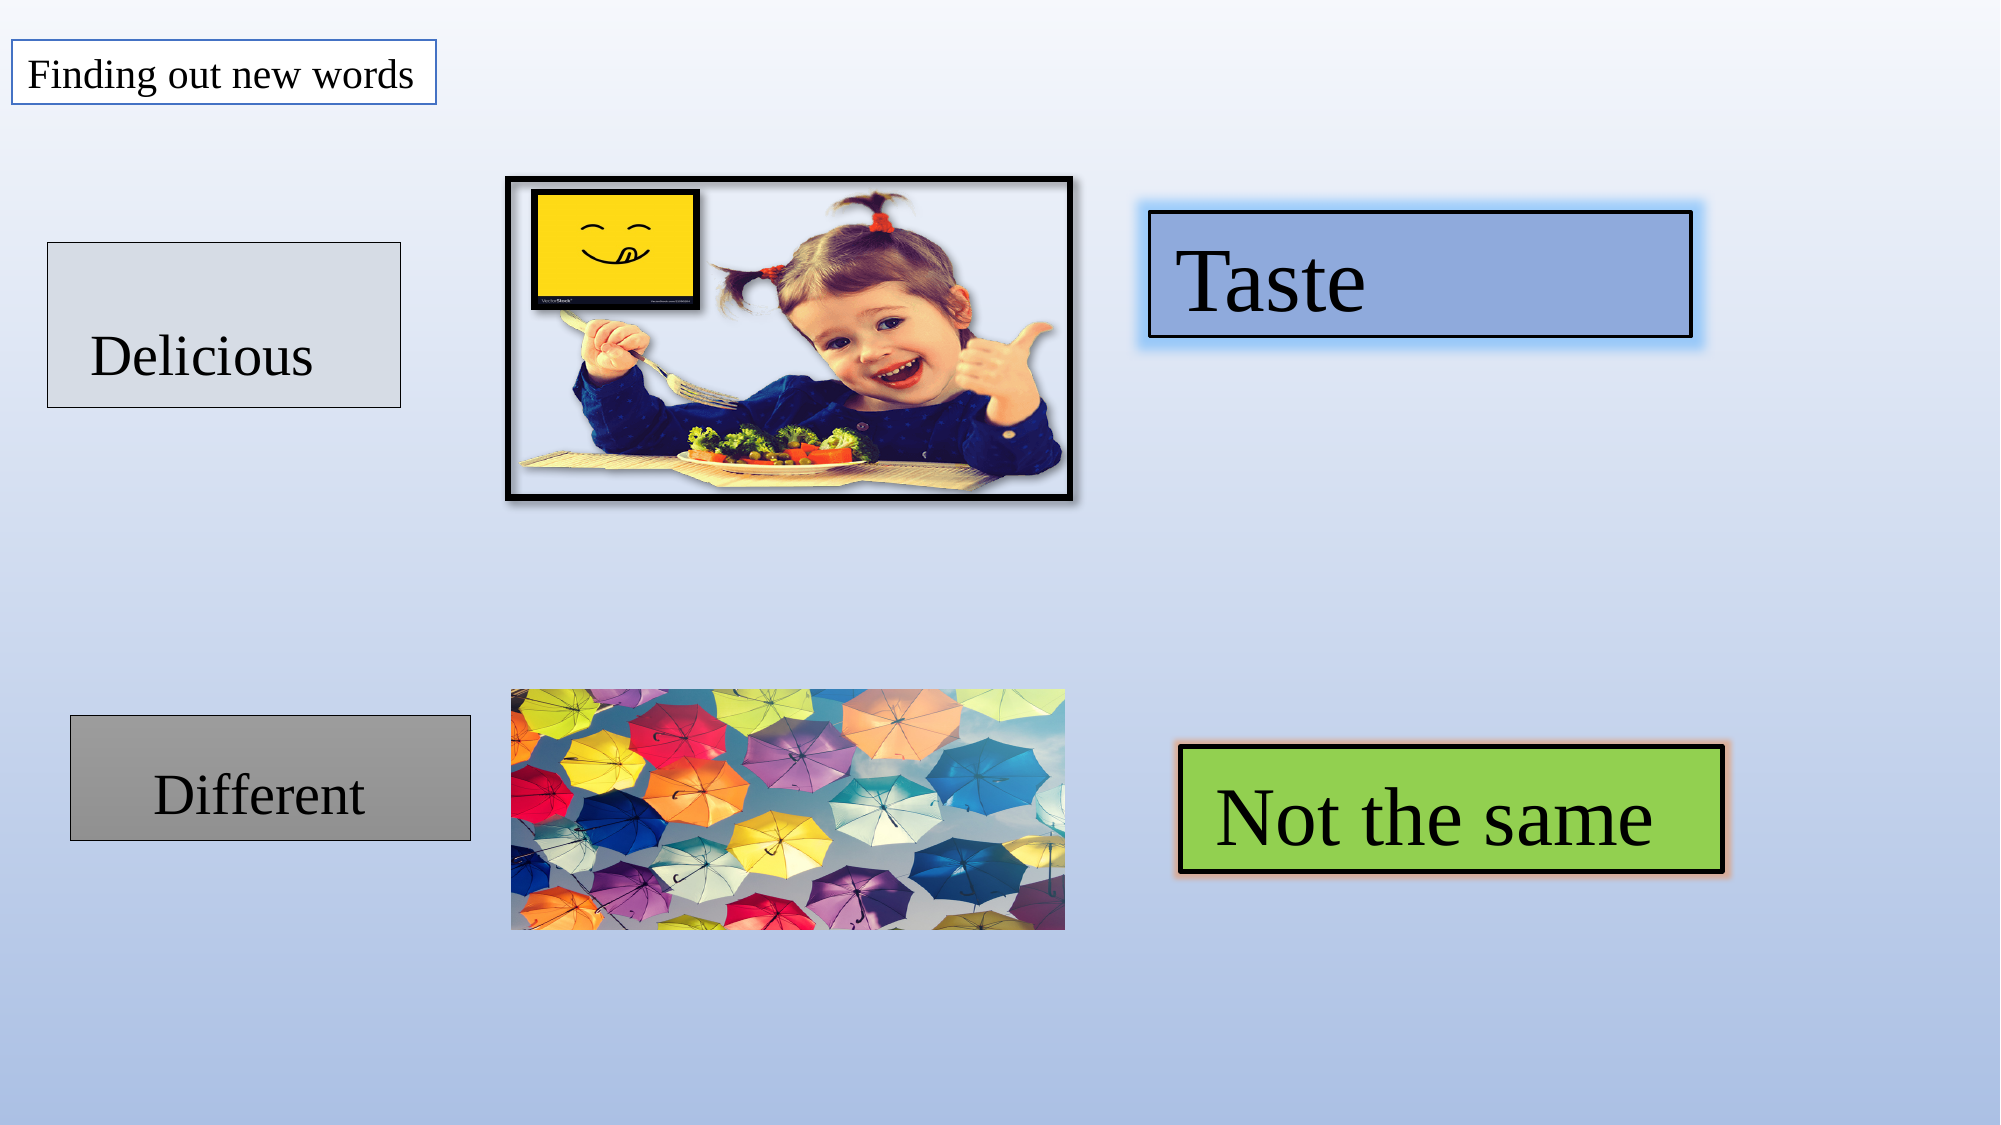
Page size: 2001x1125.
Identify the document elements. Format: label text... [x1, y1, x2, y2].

text_box Taste [1149, 212, 1692, 337]
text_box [511, 182, 1068, 495]
text_box Different [70, 715, 471, 841]
text_box Finding out new words [11, 39, 437, 105]
picture [511, 689, 1065, 930]
text_box Delicious [47, 242, 401, 408]
text_box Not the same [1180, 746, 1723, 872]
